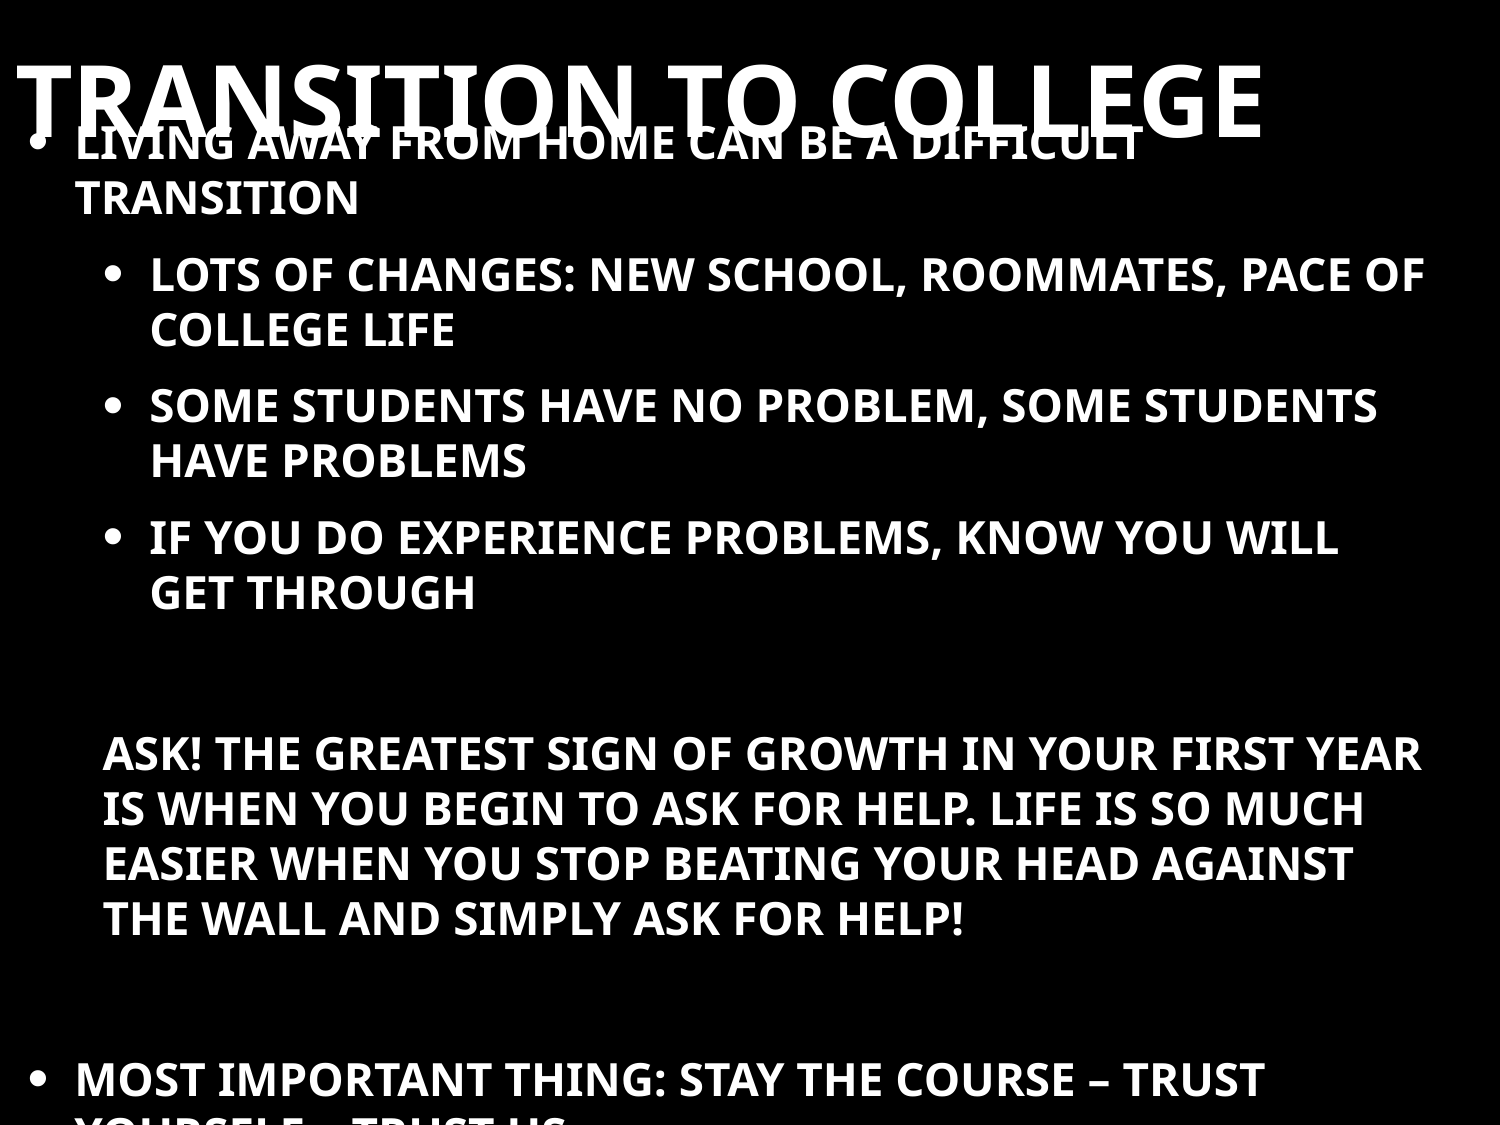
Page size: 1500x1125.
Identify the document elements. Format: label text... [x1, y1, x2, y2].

title Transition to College [0, 3, 1350, 191]
list Living away from home can be a difficult transition Lots of changes: New school, Roommates, Pace of college life Some students have no problem, Some students have problems If you do experience problems, Know you will get through ASK! The greatest sign of growth in your first year is when you begin to ask for help. Life is so much easier when you stop beating your head against the wall and simply ask for help! Most important thing: Stay the course – Trust yourself – Trust us [12, 224, 1450, 1050]
